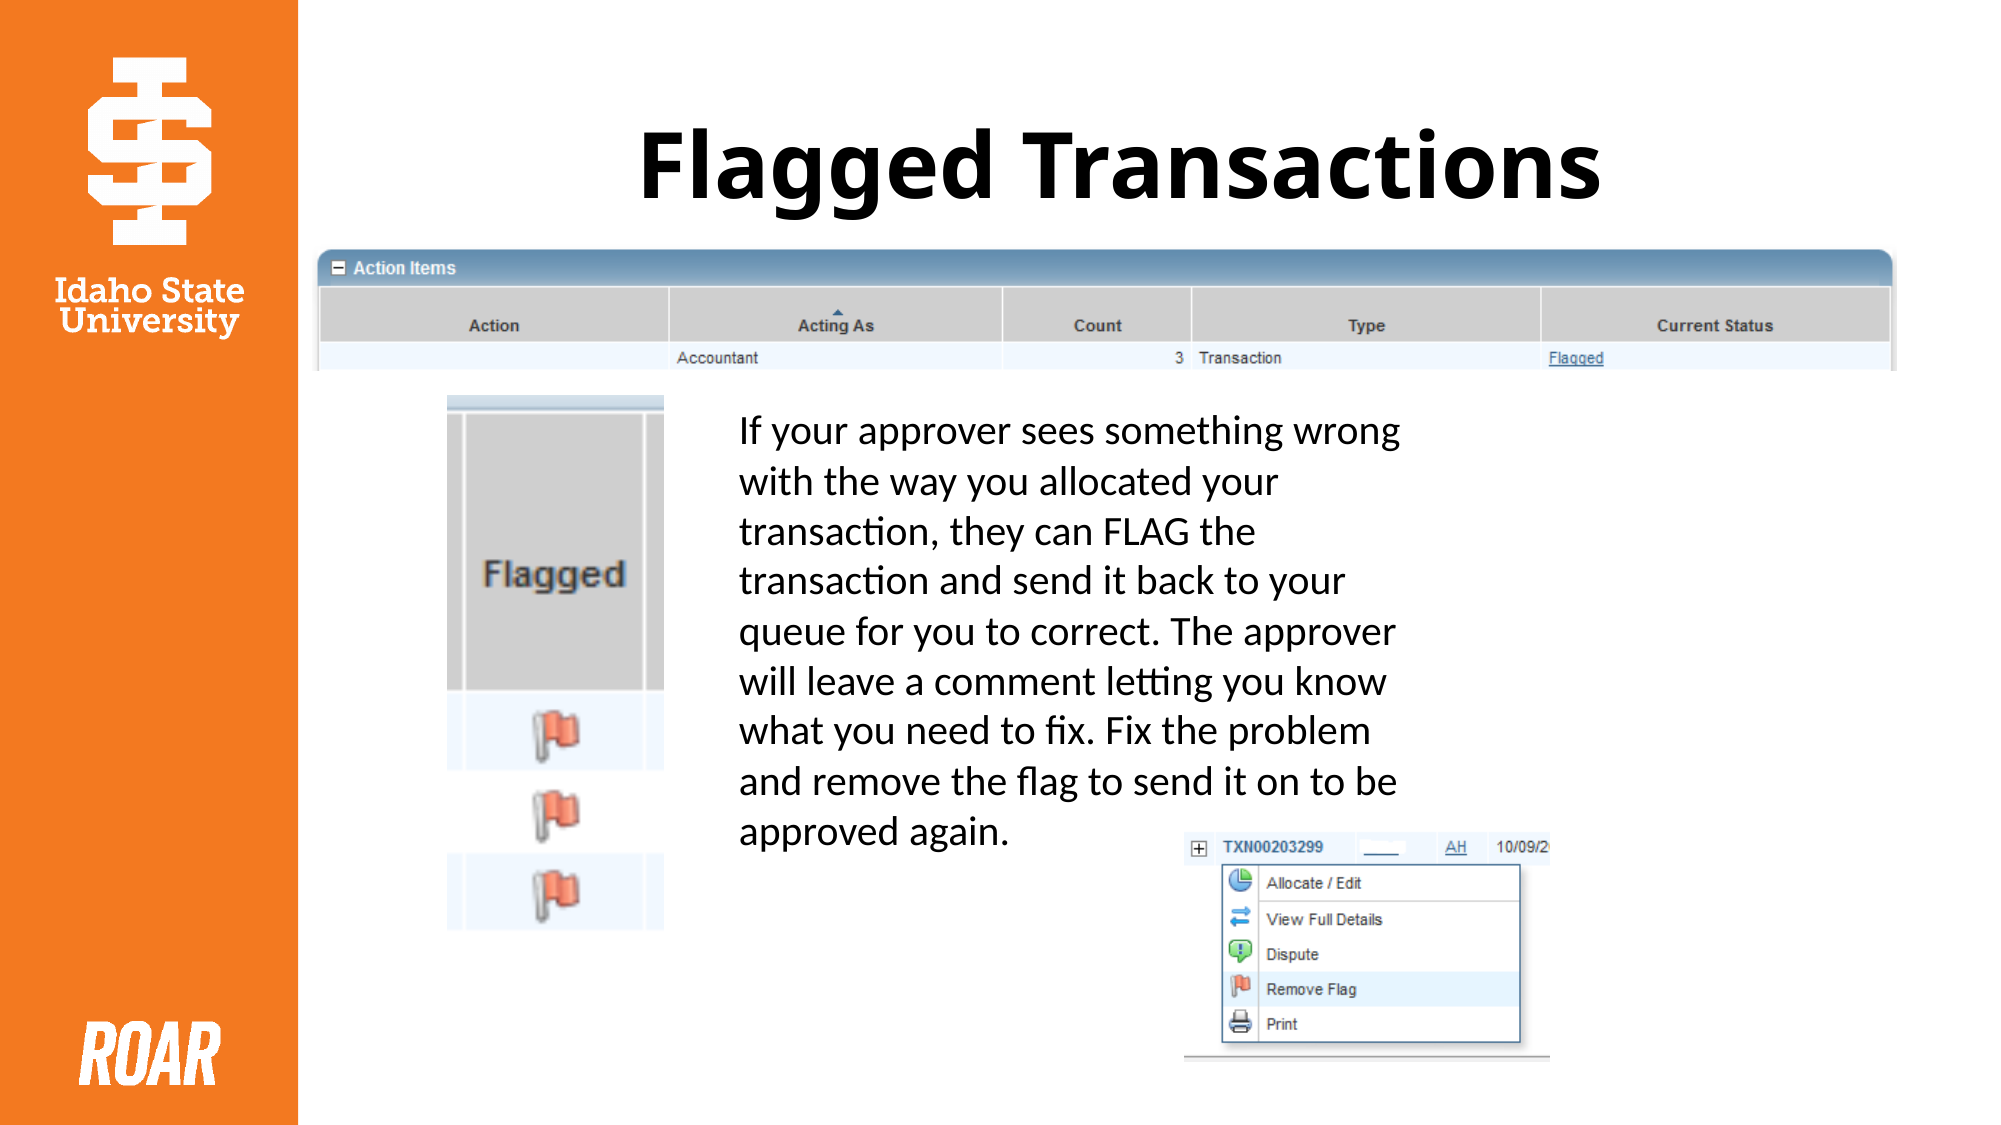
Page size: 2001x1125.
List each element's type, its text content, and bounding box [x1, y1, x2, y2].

title Flagged Transactions [328, 59, 1913, 278]
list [312, 238, 1897, 371]
picture [71, 1017, 228, 1089]
picture [447, 395, 664, 981]
picture [1184, 825, 1550, 1062]
picture [41, 36, 258, 361]
text_box If your approver sees something wrong with the way you allocated your transaction, they can FLAG the transaction and send it back to your queue for you to correct. The approver will leave a comment letting you know what you need to fix. Fix the problem and remove the flag to send it on to be approved again. [724, 395, 1431, 861]
